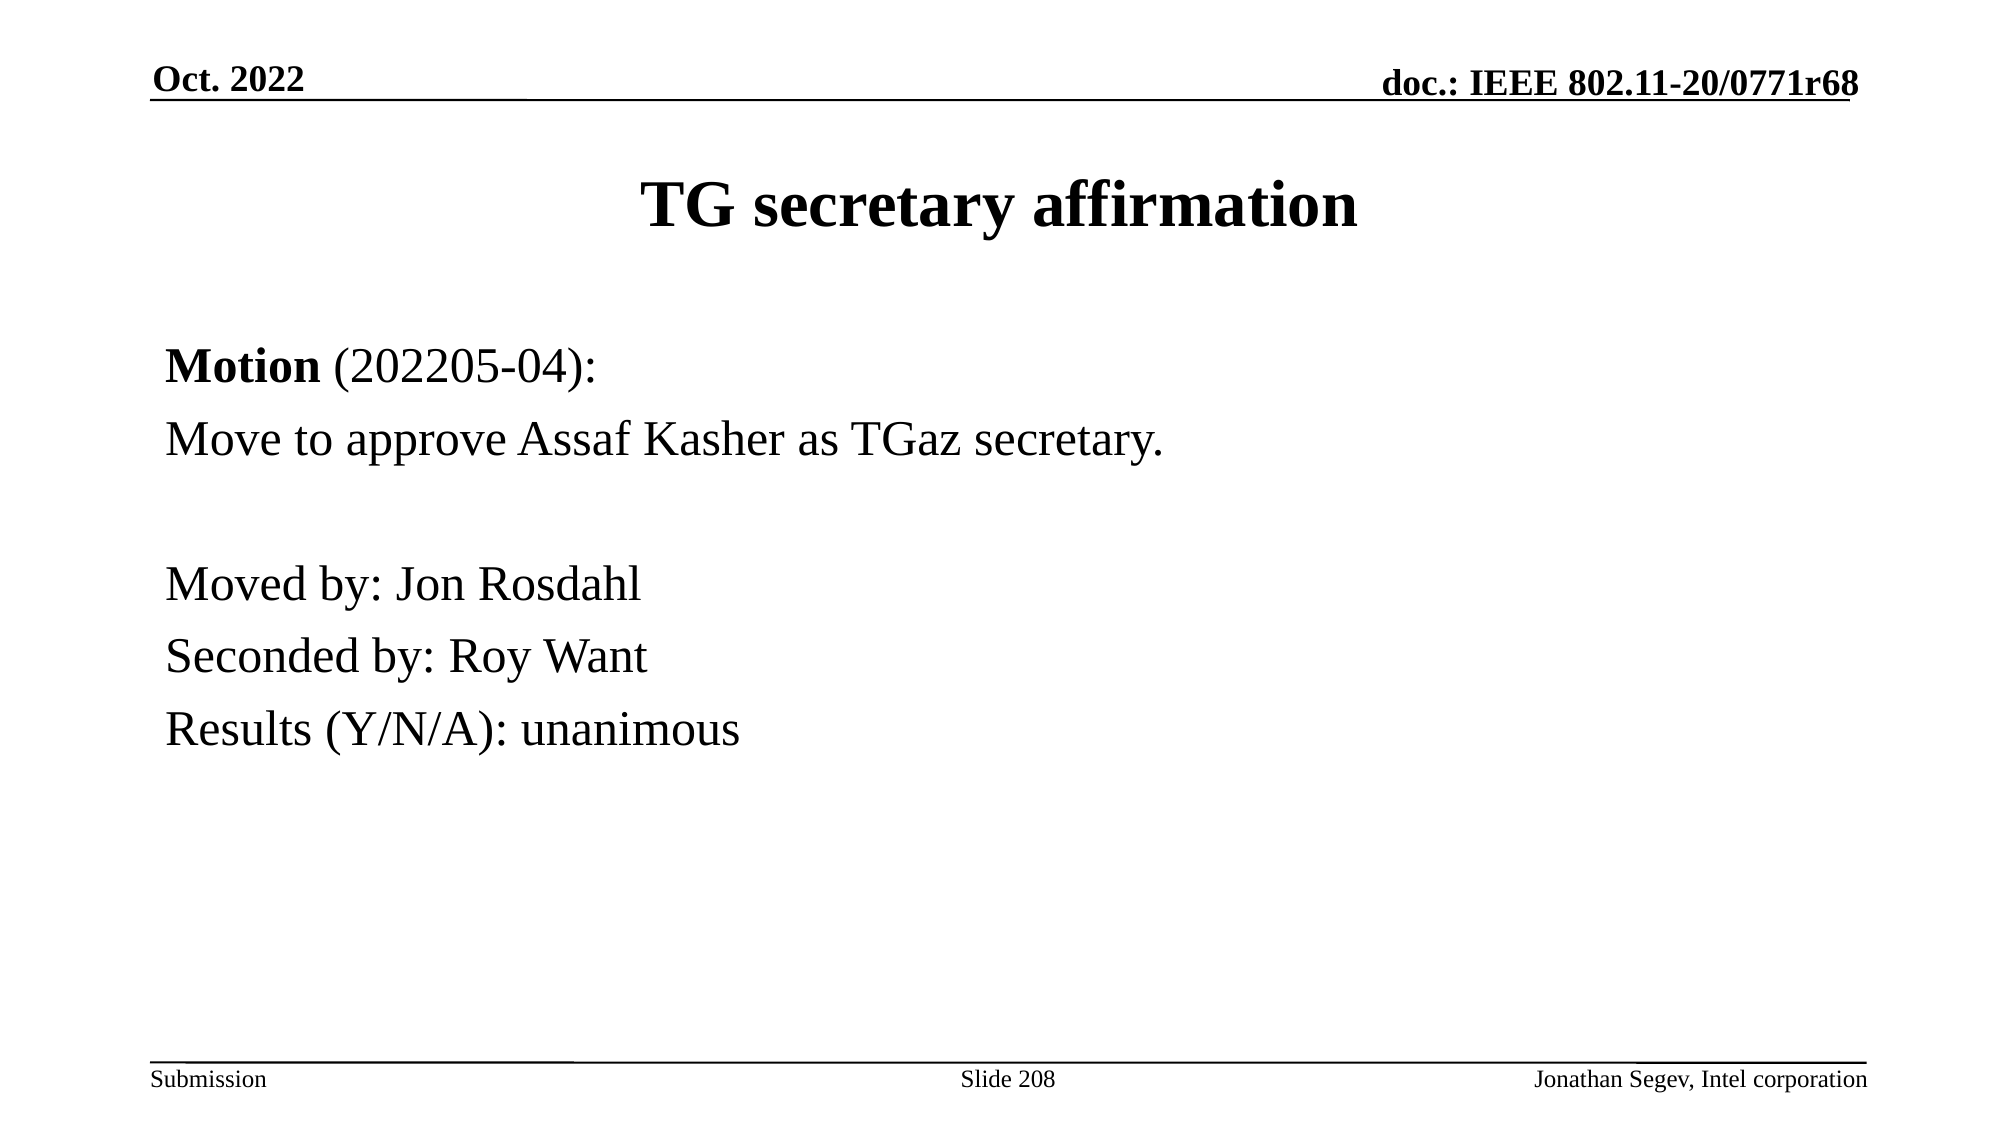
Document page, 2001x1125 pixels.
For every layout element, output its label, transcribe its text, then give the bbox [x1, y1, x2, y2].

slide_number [152, 54, 563, 100]
title TG secretary affirmation [149, 112, 1850, 288]
slide_number Slide 208 [950, 1061, 1067, 1123]
footer Jonathan Segev, Intel corporation [1171, 1061, 1869, 1093]
list Motion (202205-04): Move to approve Assaf Kasher as TGaz secretary. Moved by: Jon Rosdahl Seconded by: Roy Want Results (Y/N/A): unanimous [149, 324, 1850, 1000]
